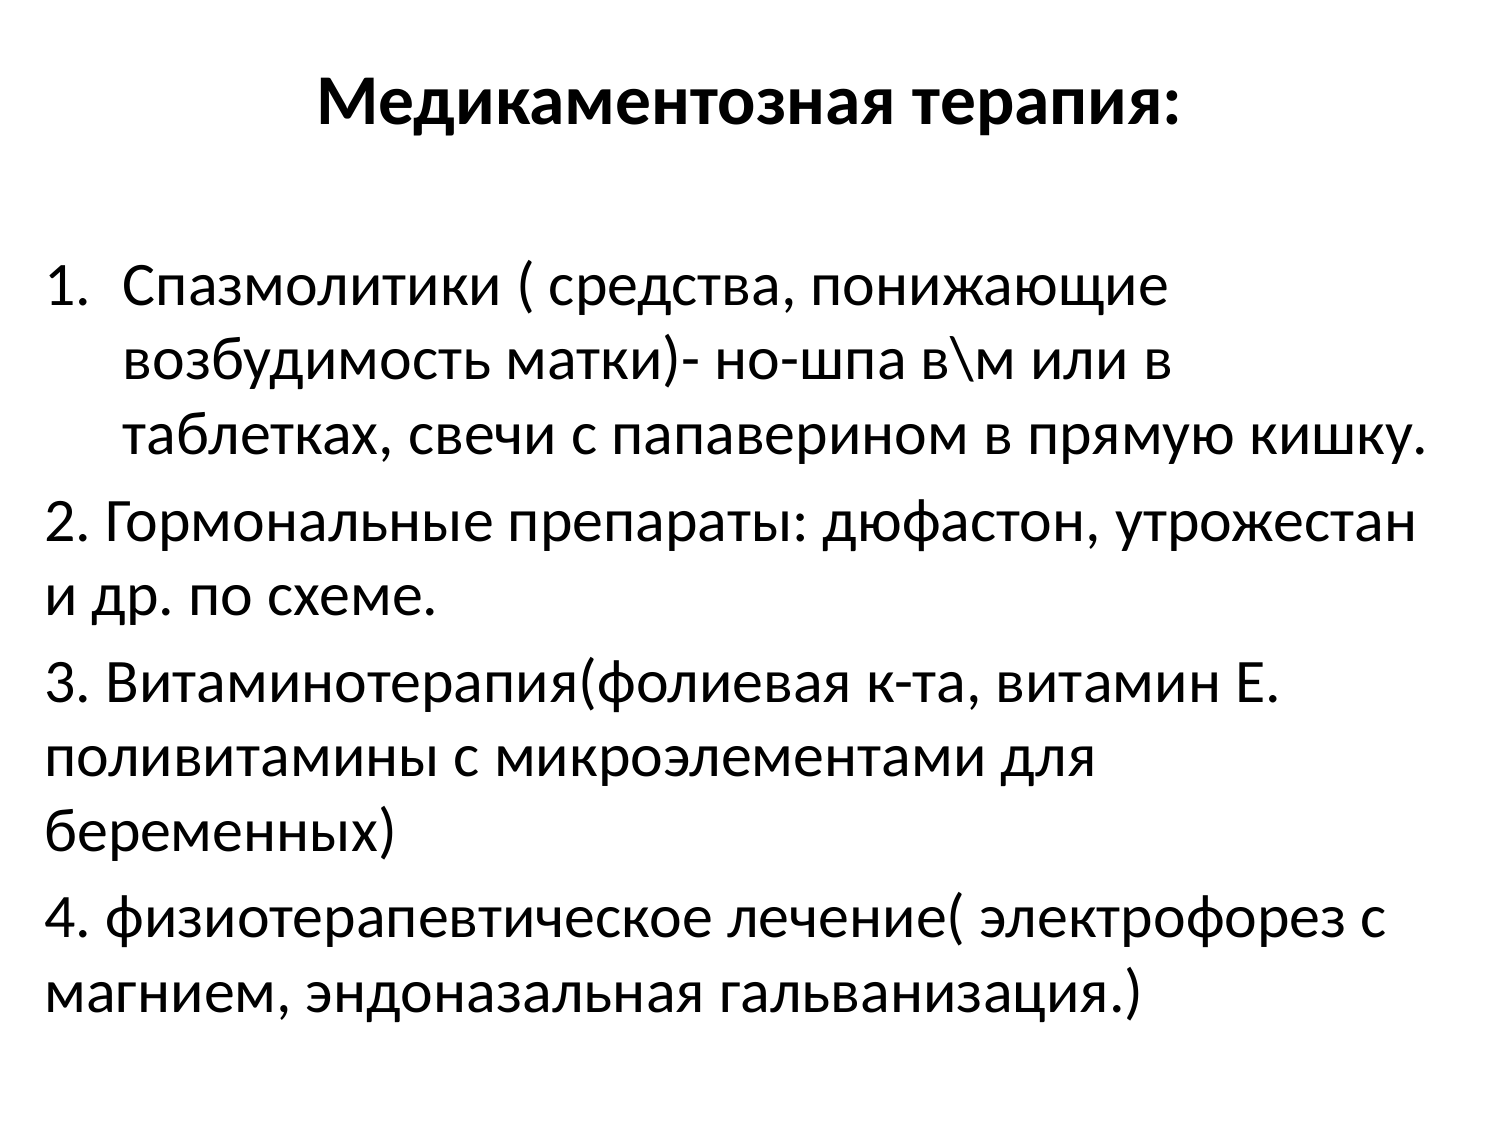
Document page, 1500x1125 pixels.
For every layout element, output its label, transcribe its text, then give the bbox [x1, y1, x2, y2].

title Медикаментозная терапия: [75, 45, 1425, 149]
list Спазмолитики ( средства, понижающие возбудимость матки)- но-шпа в\м или в таблетках, свечи с папаверином в прямую кишку. 2. Гормональные препараты: дюфастон, утрожестан и др. по схеме. 3. Витаминотерапия(фолиевая к-та, витамин Е. поливитамины с микроэлементами для беременных) 4. физиотерапевтическое лечение( электрофорез с магнием, эндоназальная гальванизация.) [29, 149, 1471, 1094]
